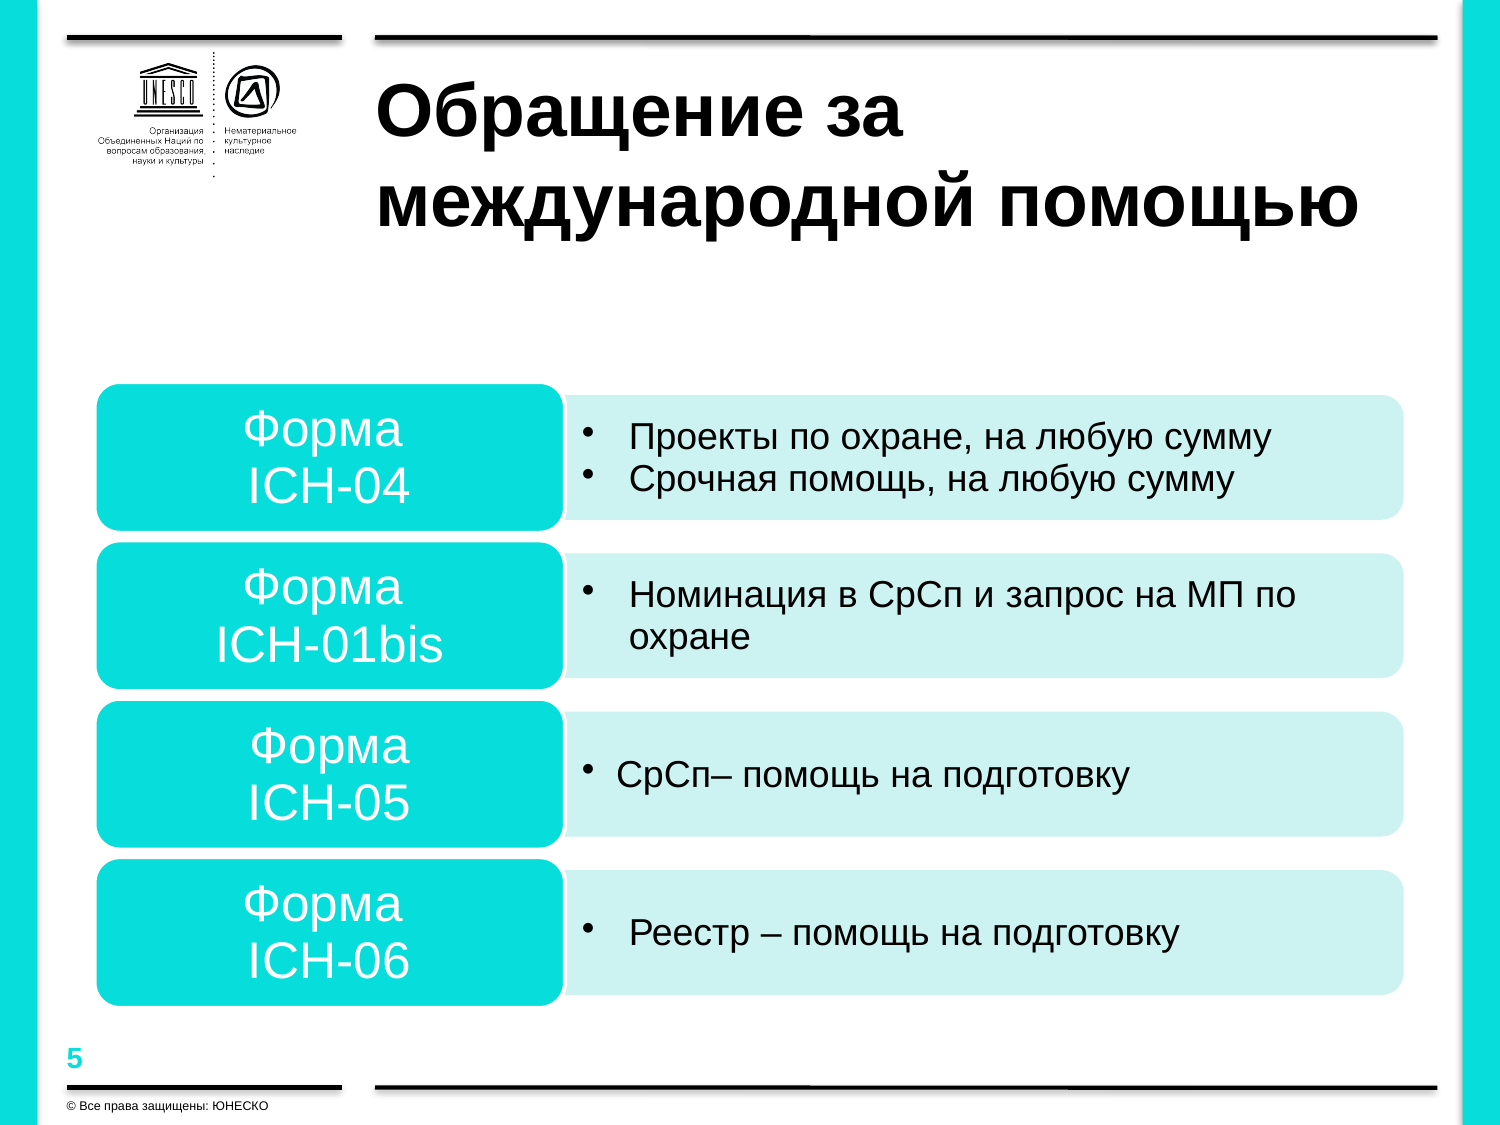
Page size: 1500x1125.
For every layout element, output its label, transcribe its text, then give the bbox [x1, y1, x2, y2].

footer © Все права защищены: ЮНЕСКО [66, 1097, 342, 1125]
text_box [94, 381, 1402, 1009]
title Обращение за международной помощью [375, 61, 1438, 244]
picture [89, 52, 307, 187]
